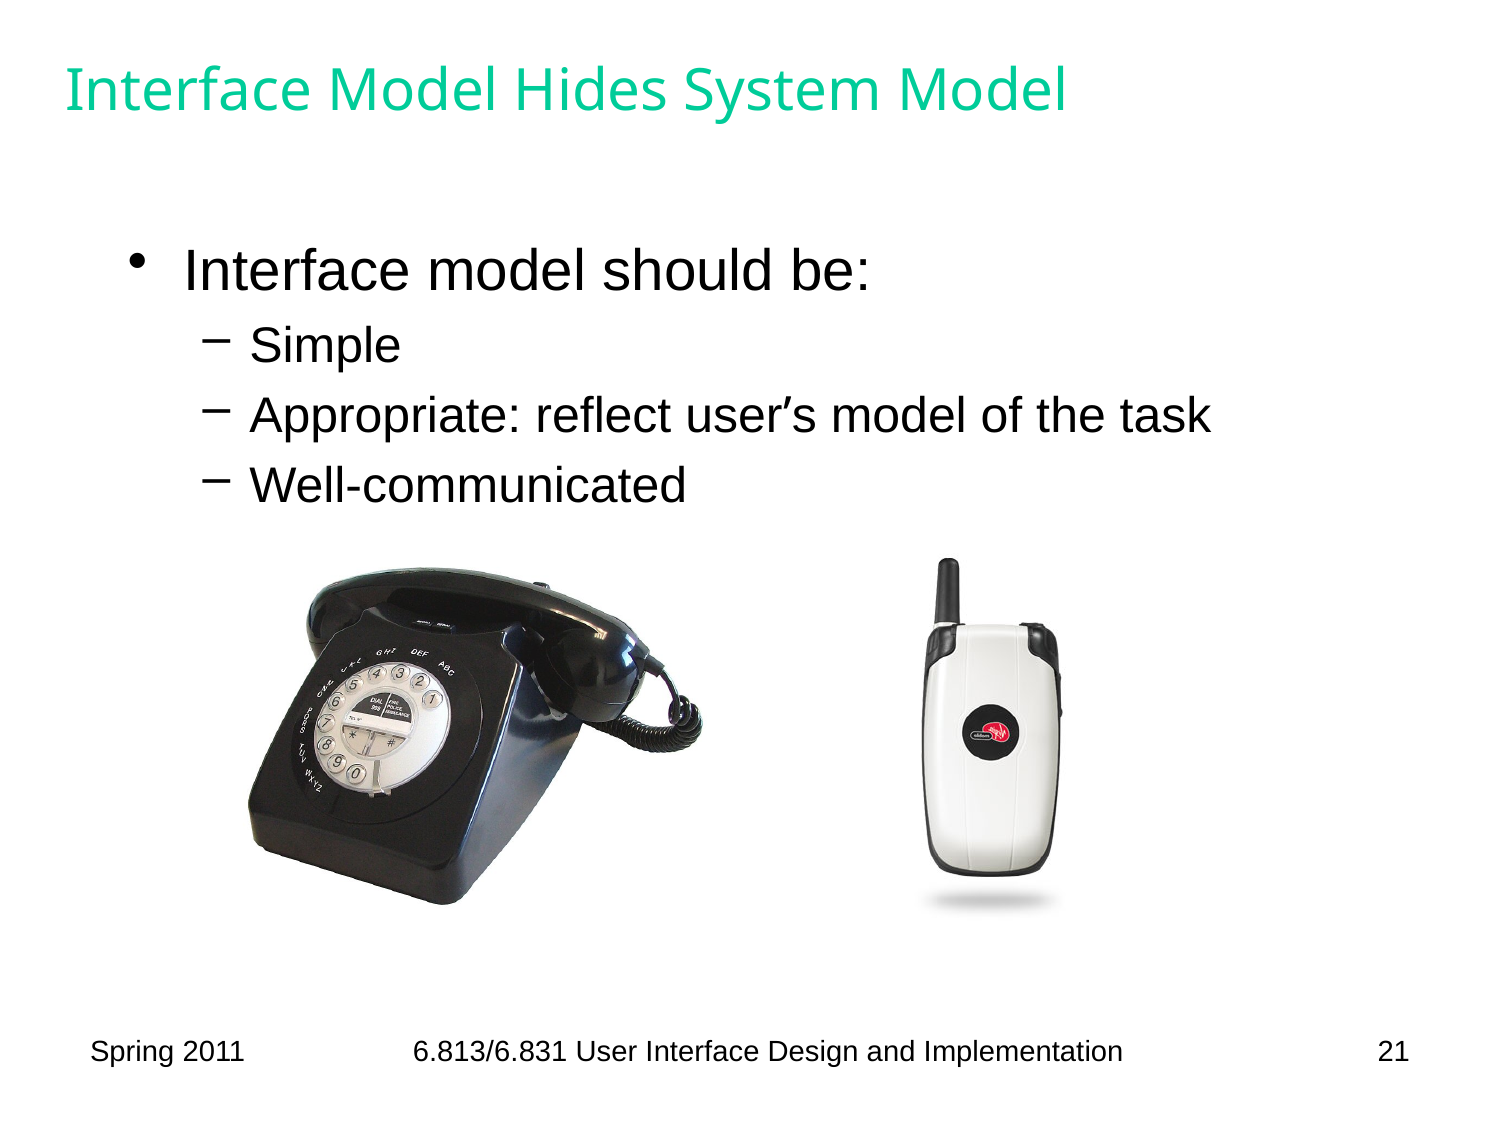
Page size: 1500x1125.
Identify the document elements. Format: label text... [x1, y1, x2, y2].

footer 6.813/6.831 User Interface Design and Implementation [312, 1024, 1226, 1103]
list Interface model should be: Simple Appropriate: reflect user’s model of the task Well-communicated [112, 224, 1388, 1001]
title Interface Model Hides System Model [49, 24, 1438, 151]
slide_number Spring 2011 [74, 1024, 301, 1103]
picture [224, 549, 717, 926]
picture [837, 537, 1142, 937]
slide_number 21 [1237, 1024, 1426, 1103]
